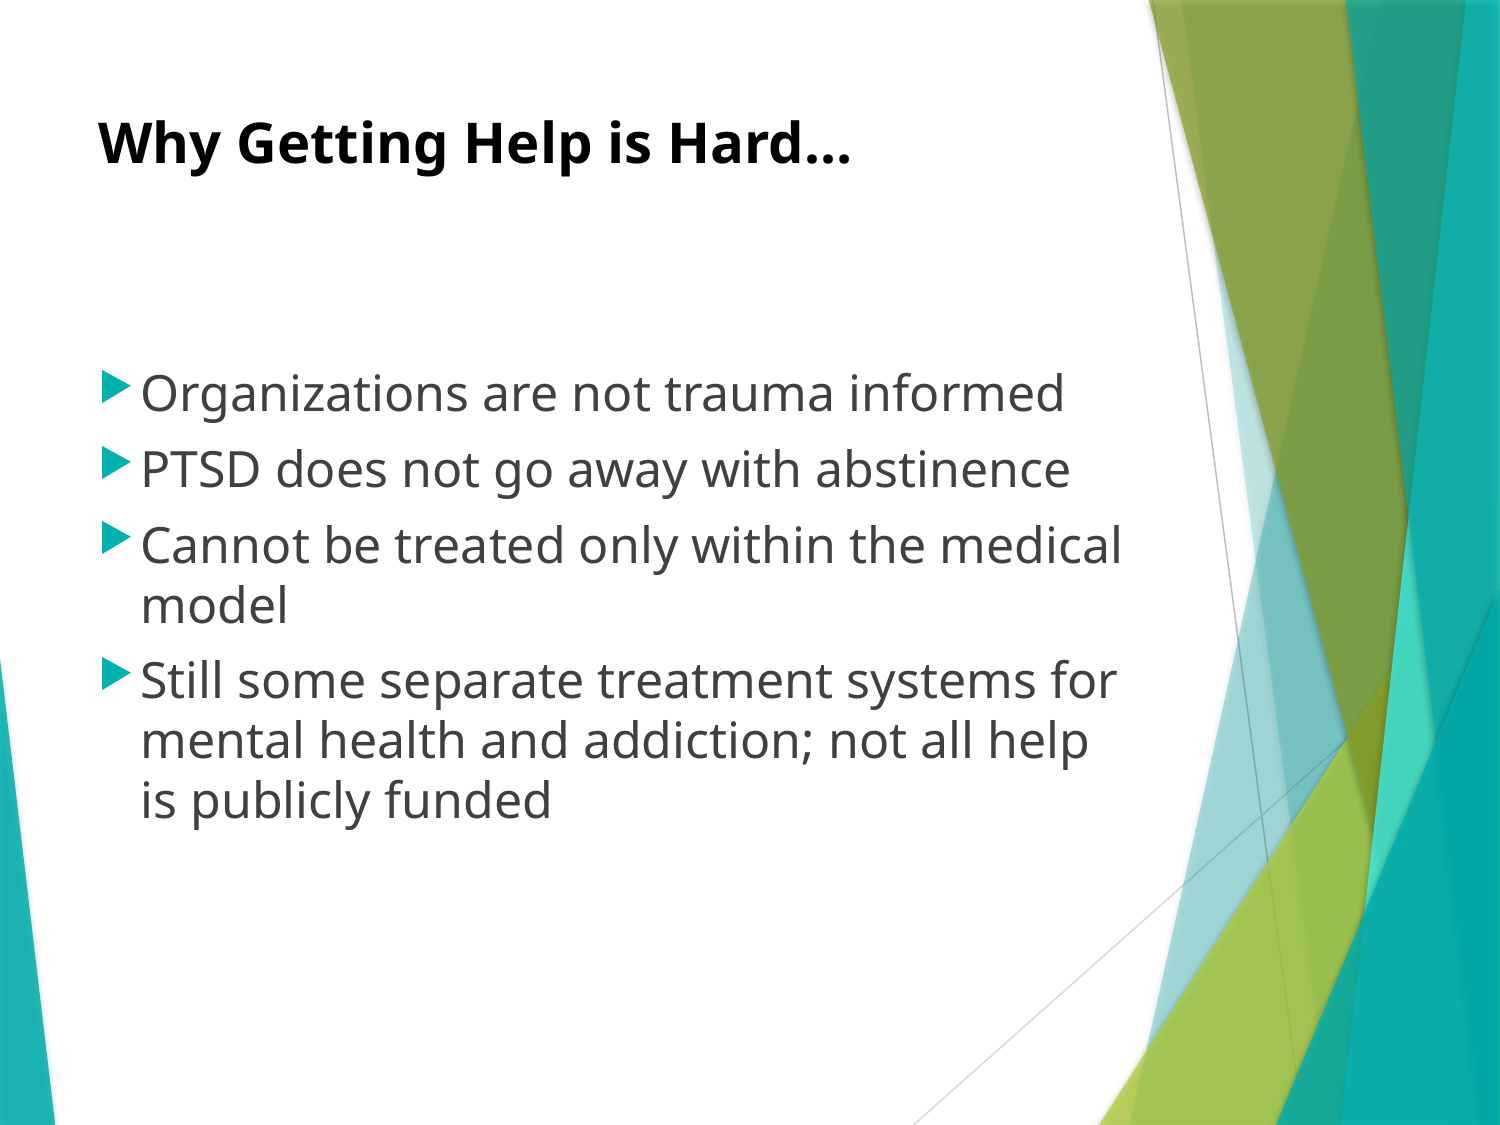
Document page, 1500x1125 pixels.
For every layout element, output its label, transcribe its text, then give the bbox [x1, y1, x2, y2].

list Organizations are not trauma informed PTSD does not go away with abstinence Cannot be treated only within the medical model Still some separate treatment systems for mental health and addiction; not all help is publicly funded [83, 354, 1141, 992]
title Why Getting Help is Hard… [83, 99, 1141, 317]
